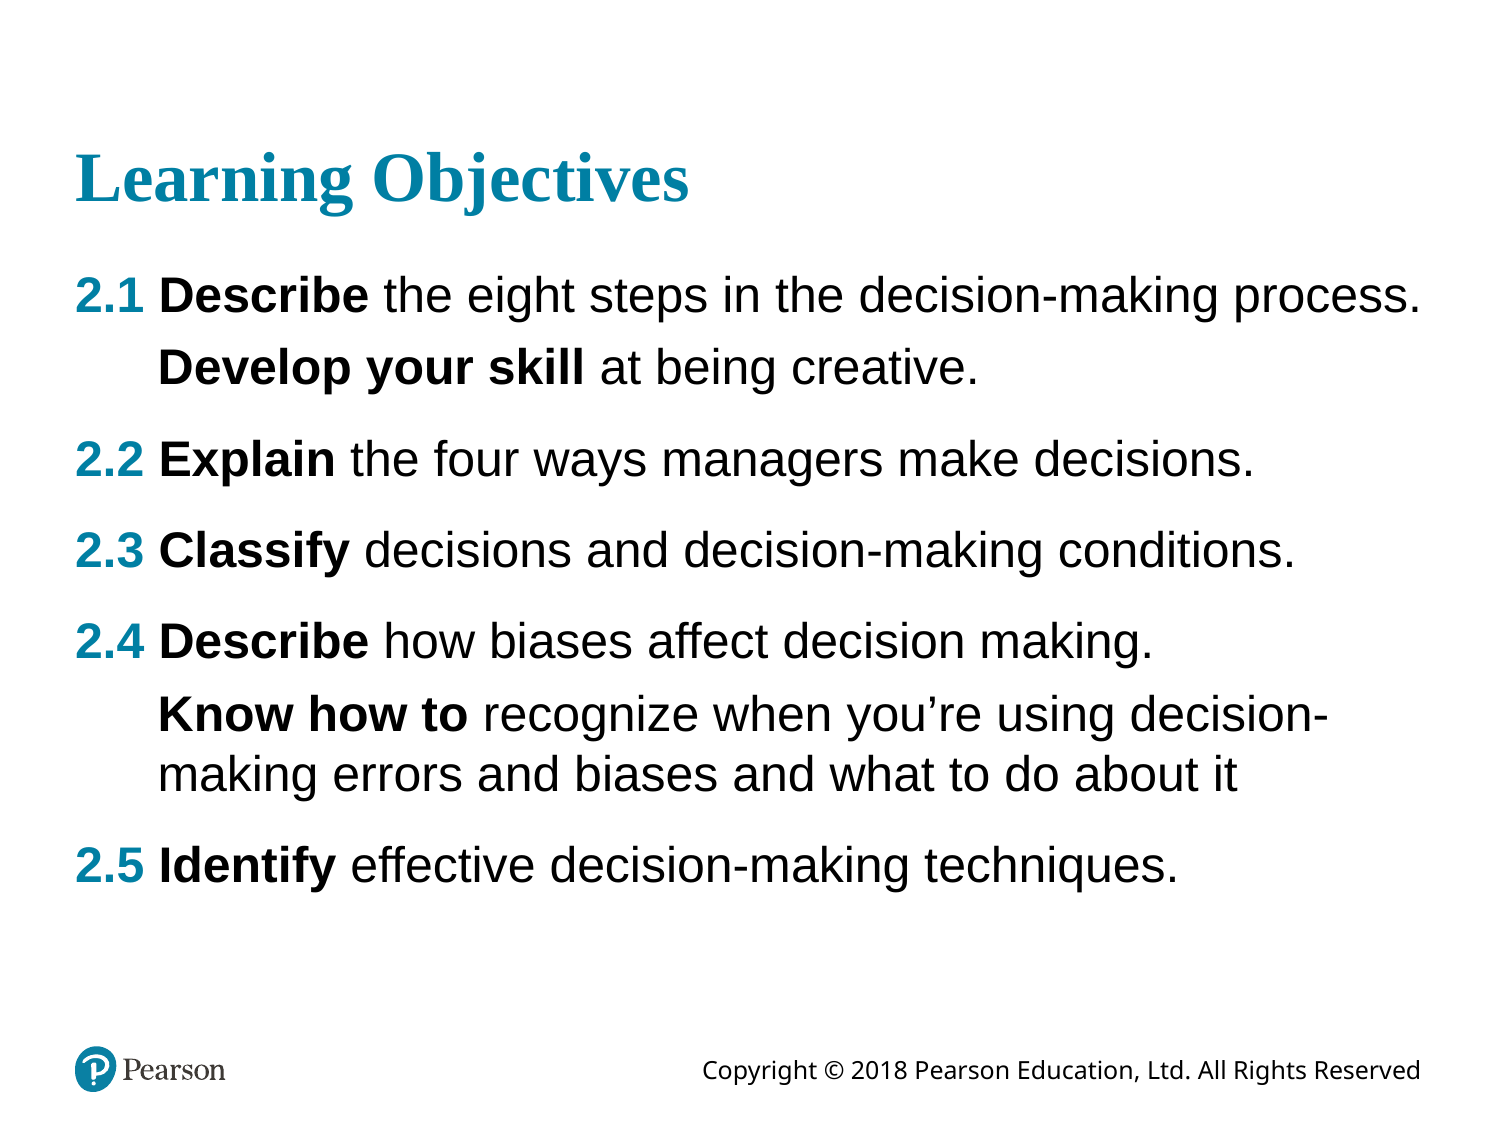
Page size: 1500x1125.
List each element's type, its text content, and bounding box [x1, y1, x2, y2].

title Learning Objectives [75, 35, 1425, 216]
list 2.1 Describe the eight steps in the decision-making process. Develop your skill at being creative. 2.2 Explain the four ways managers make decisions. 2.3 Classify decisions and decision-making conditions. 2.4 Describe how biases affect decision making. Know how to recognize when you’re using decision-making errors and biases and what to do about it 2.5 Identify effective decision-making techniques. [75, 262, 1425, 1005]
